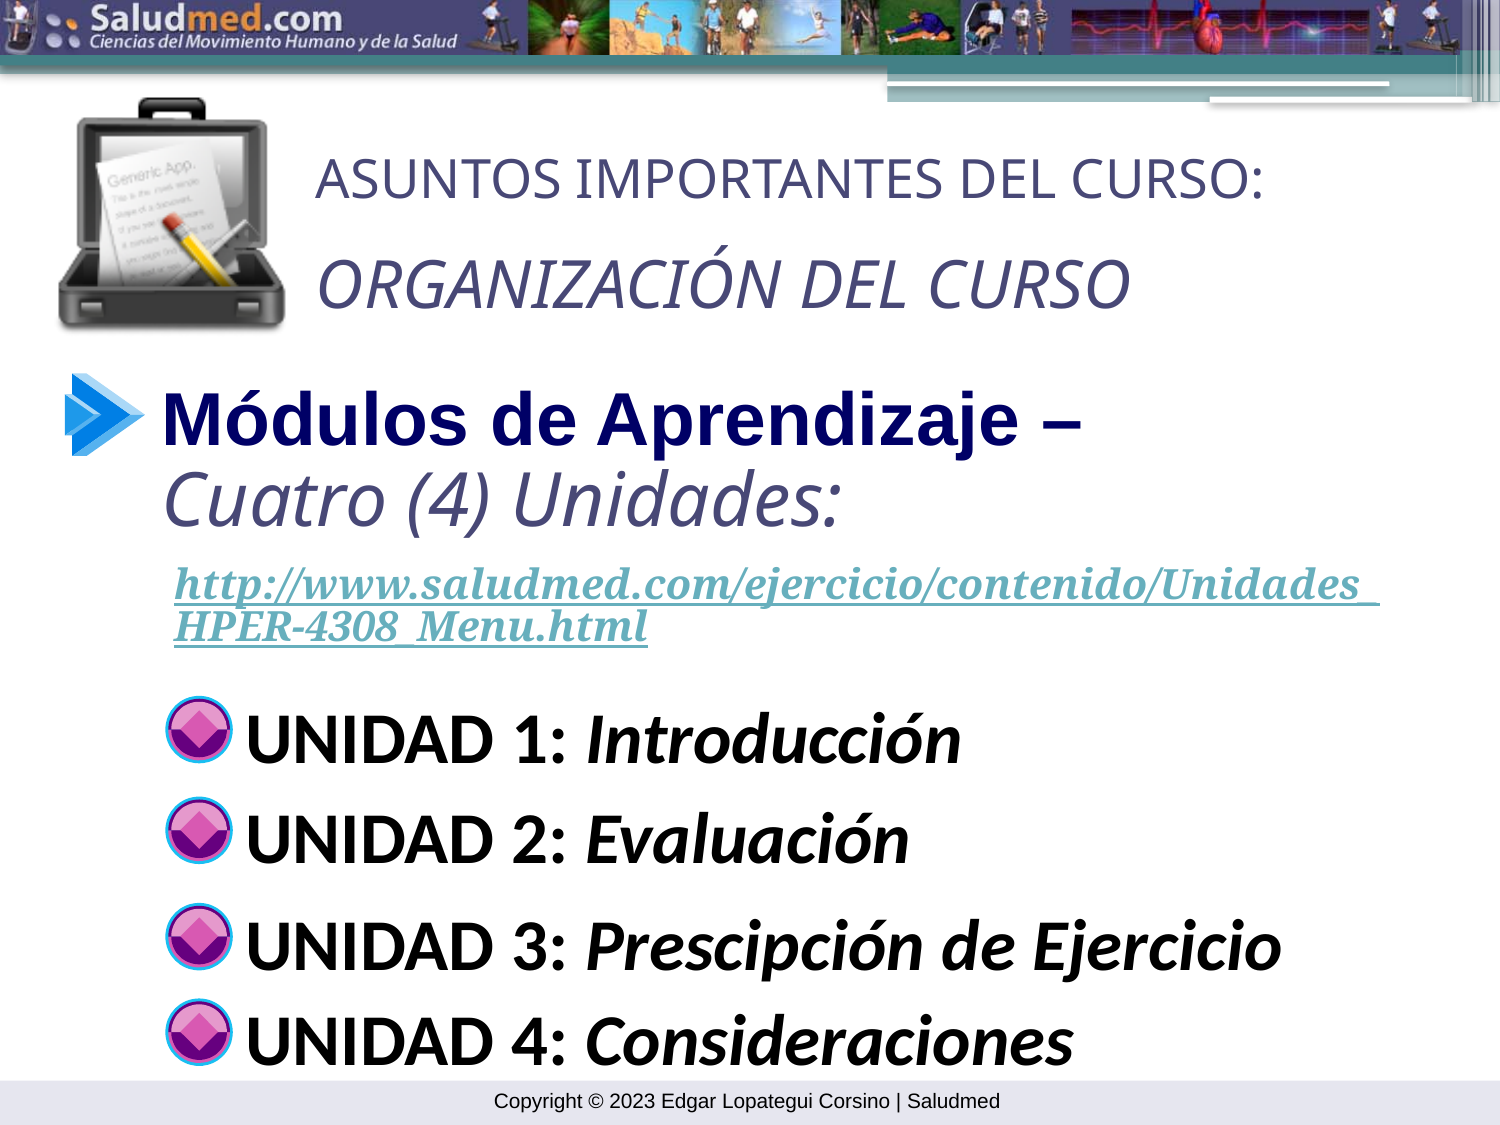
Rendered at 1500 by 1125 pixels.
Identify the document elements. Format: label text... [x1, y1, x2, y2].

picture [165, 998, 249, 1081]
picture [64, 373, 146, 457]
picture [165, 695, 249, 778]
text_box UNIDAD 1: Introducción [230, 674, 1442, 774]
picture [40, 89, 302, 351]
text_box UNIDAD 2: Evaluación [230, 774, 1442, 881]
picture [165, 796, 249, 879]
text_box Módulos de Aprendizaje – Cuatro (4) Unidades: [147, 373, 1435, 551]
text_box UNIDAD 3: Prescipción de Ejercicio [230, 881, 1442, 976]
text_box http://www.saludmed.com/ejercicio/contenido/Unidades_HPER-4308_Menu.html [159, 550, 1424, 623]
text_box ASUNTOS IMPORTANTES DEL CURSO: ORGANIZACIÓN DEL CURSO [309, 113, 1471, 327]
picture [0, 0, 1460, 55]
text_box UNIDAD 4: Consideraciones [247, 976, 1442, 1088]
picture [165, 902, 249, 985]
